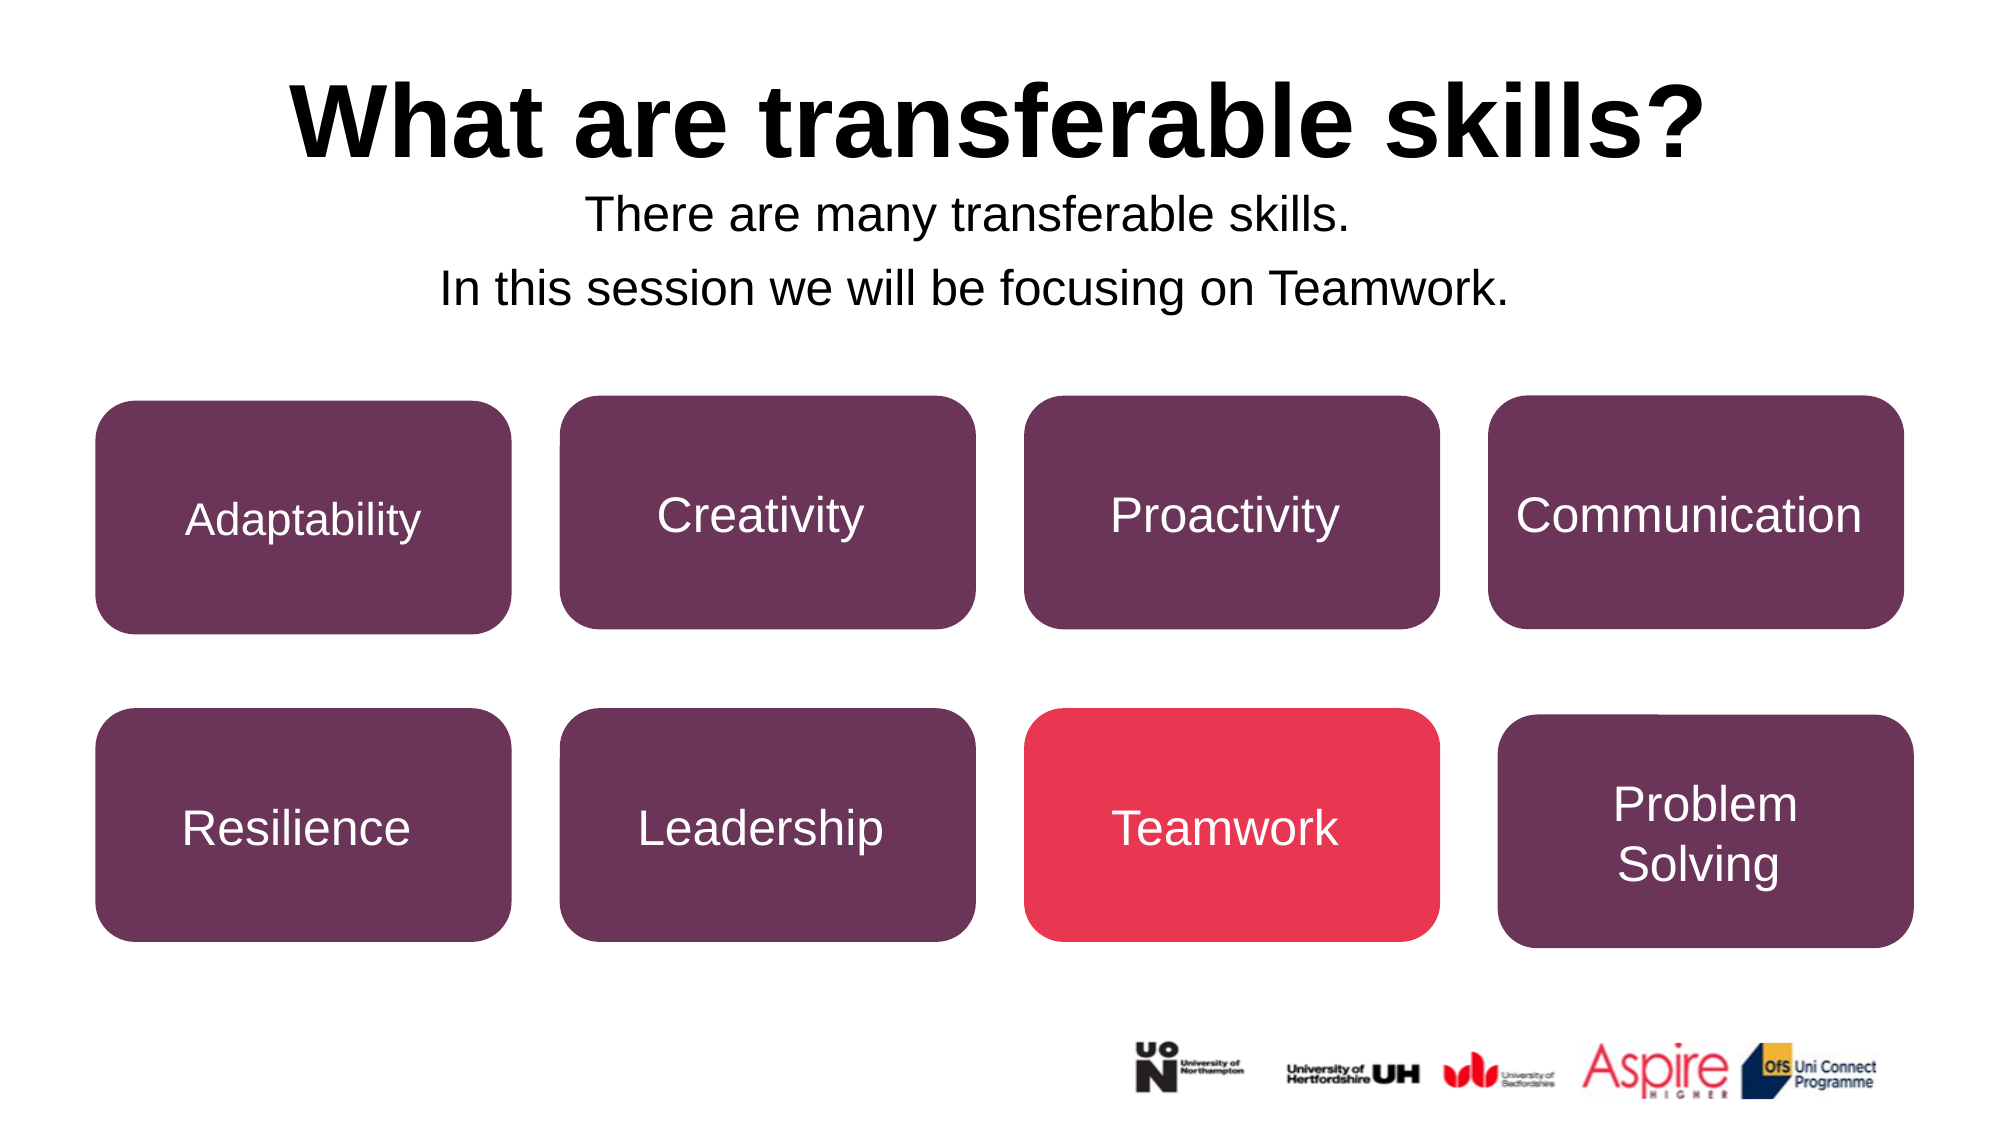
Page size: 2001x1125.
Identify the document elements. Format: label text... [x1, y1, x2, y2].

text_box Proactivity [1024, 395, 1441, 630]
text_box Leadership [559, 708, 976, 942]
text_box Teamwork [1024, 708, 1441, 942]
text_box Creativity [559, 395, 976, 630]
title What are transferable skills? [137, 59, 1863, 278]
text_box Communication [1488, 395, 1905, 630]
text_box Problem Solving [1497, 714, 1914, 949]
text_box Adaptability [95, 400, 512, 635]
list There are many transferable skills. In this session we will be focusing on Teamwork. [112, 180, 1838, 837]
text_box Resilience [95, 708, 512, 942]
picture [1130, 1036, 1886, 1105]
